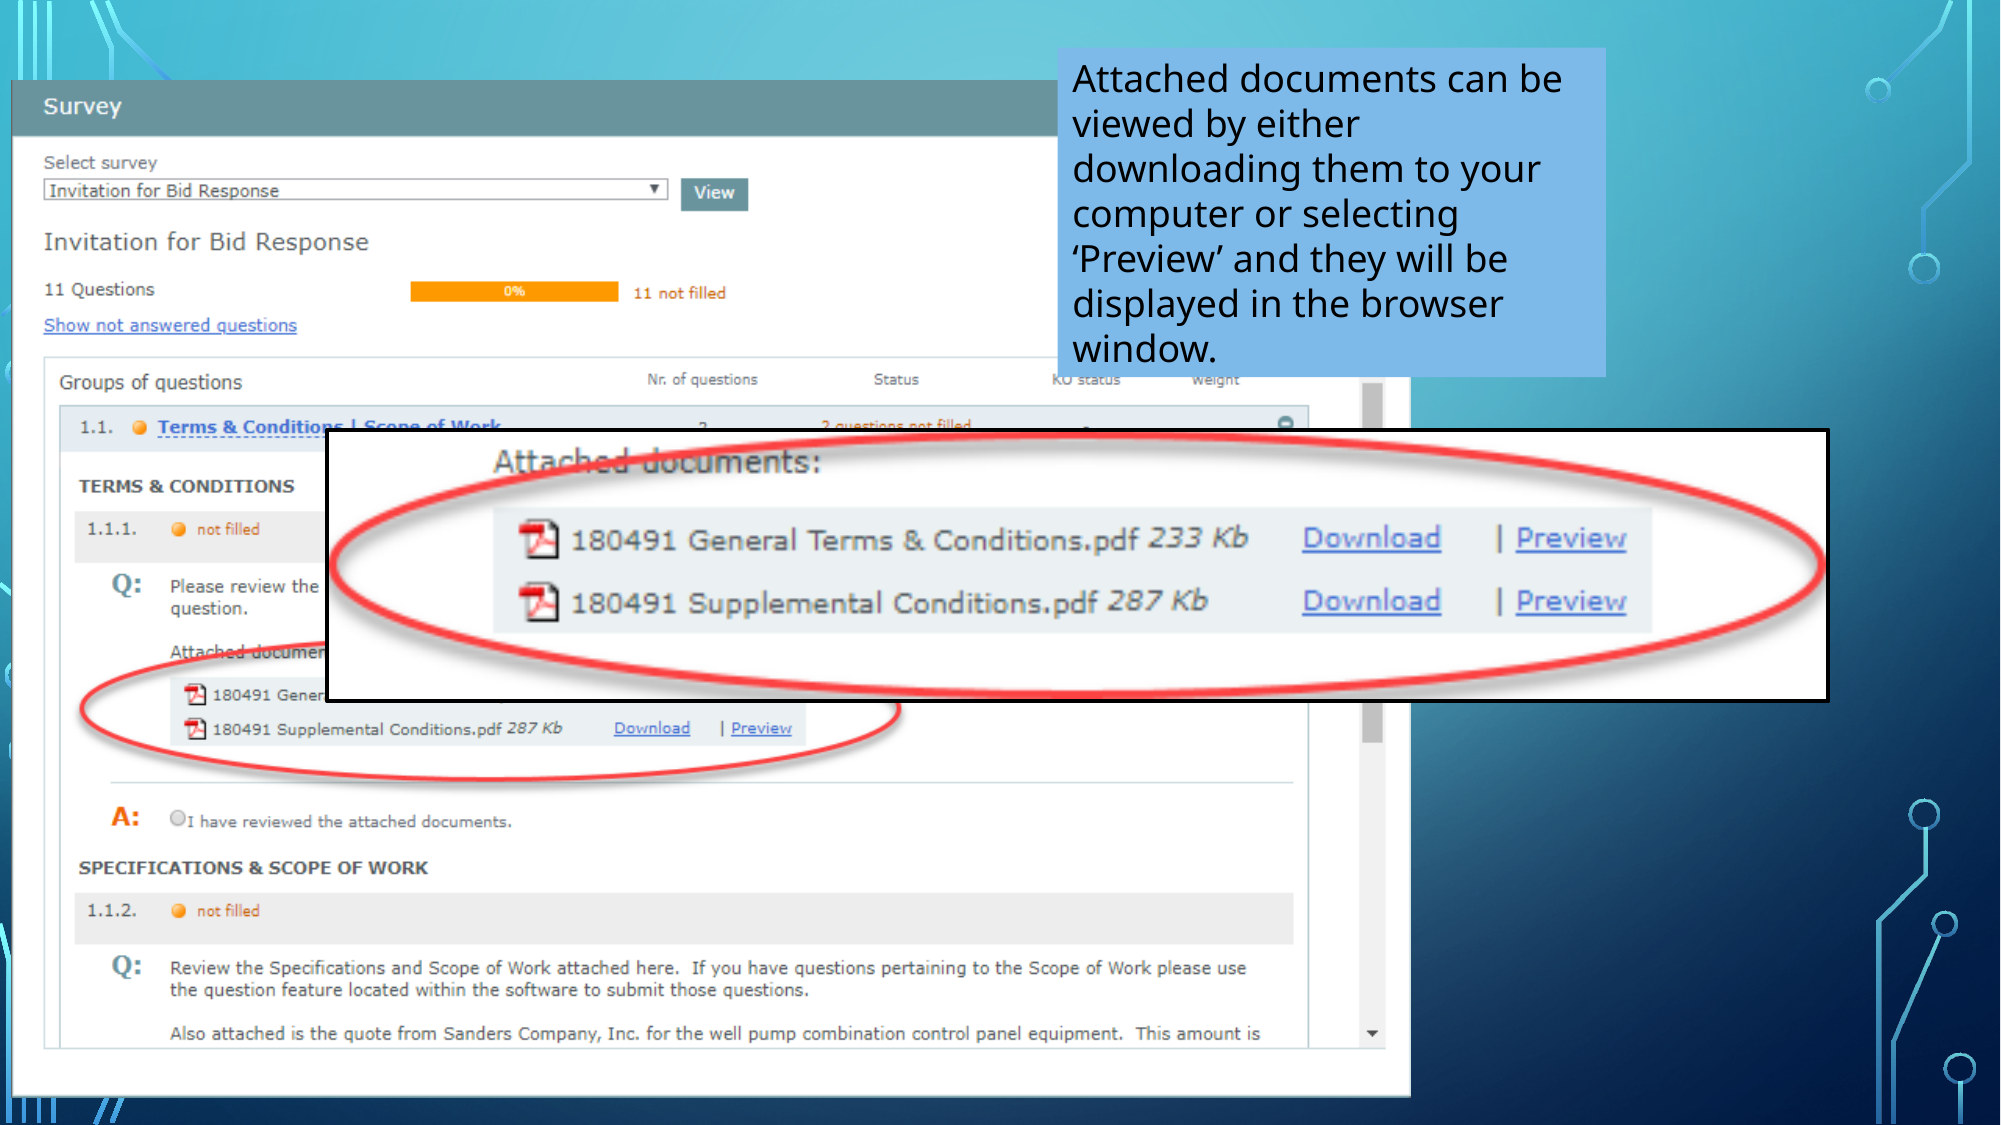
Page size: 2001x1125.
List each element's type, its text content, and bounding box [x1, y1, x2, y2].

picture [10, 80, 1827, 1098]
text_box Attached documents can be viewed by either downloading them to your computer or selecting ‘Preview’ and they will be displayed in the browser window. [1057, 47, 1606, 378]
